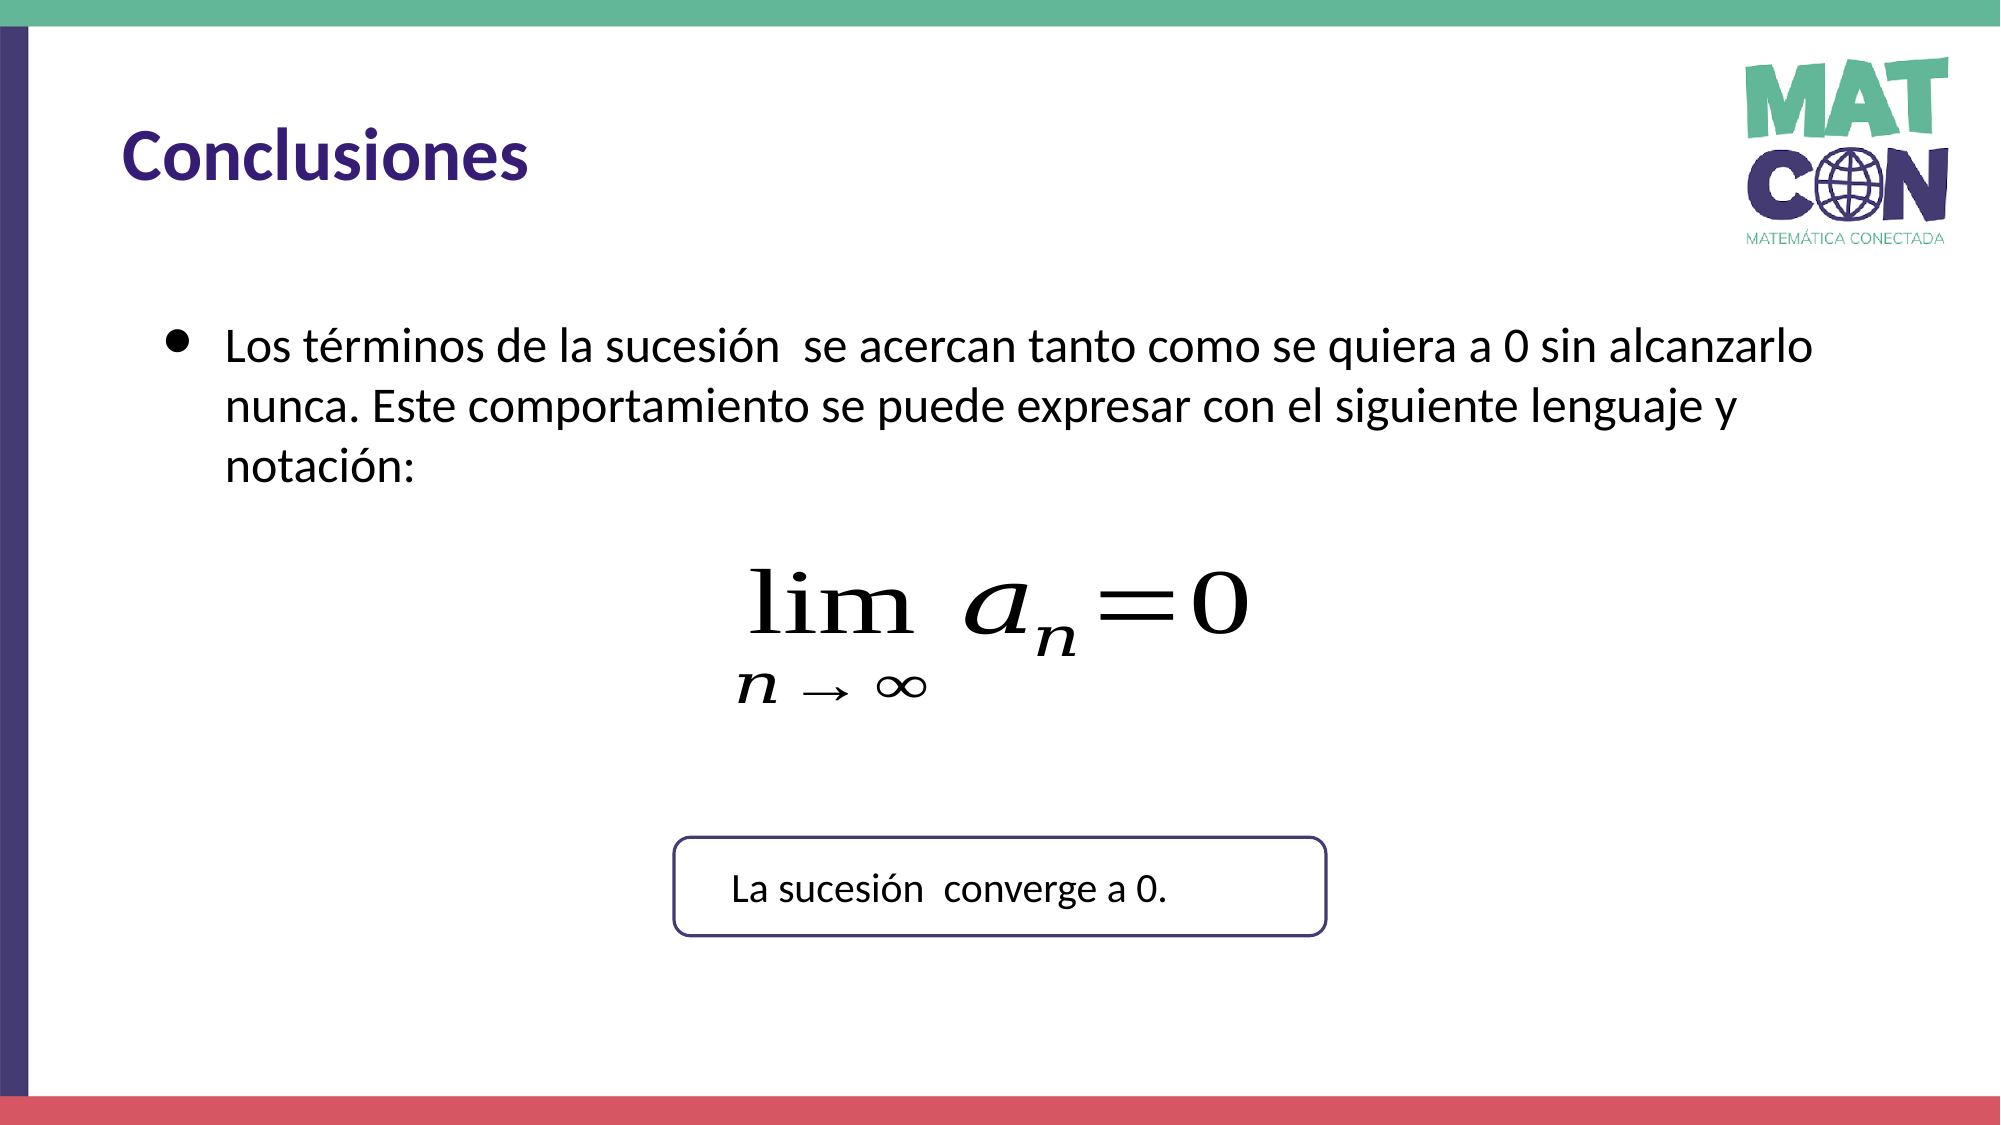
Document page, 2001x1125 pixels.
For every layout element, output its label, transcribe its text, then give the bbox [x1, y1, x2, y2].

text_box [673, 837, 1327, 936]
picture [0, 0, 2000, 1125]
text_box Conclusiones [107, 97, 1686, 203]
